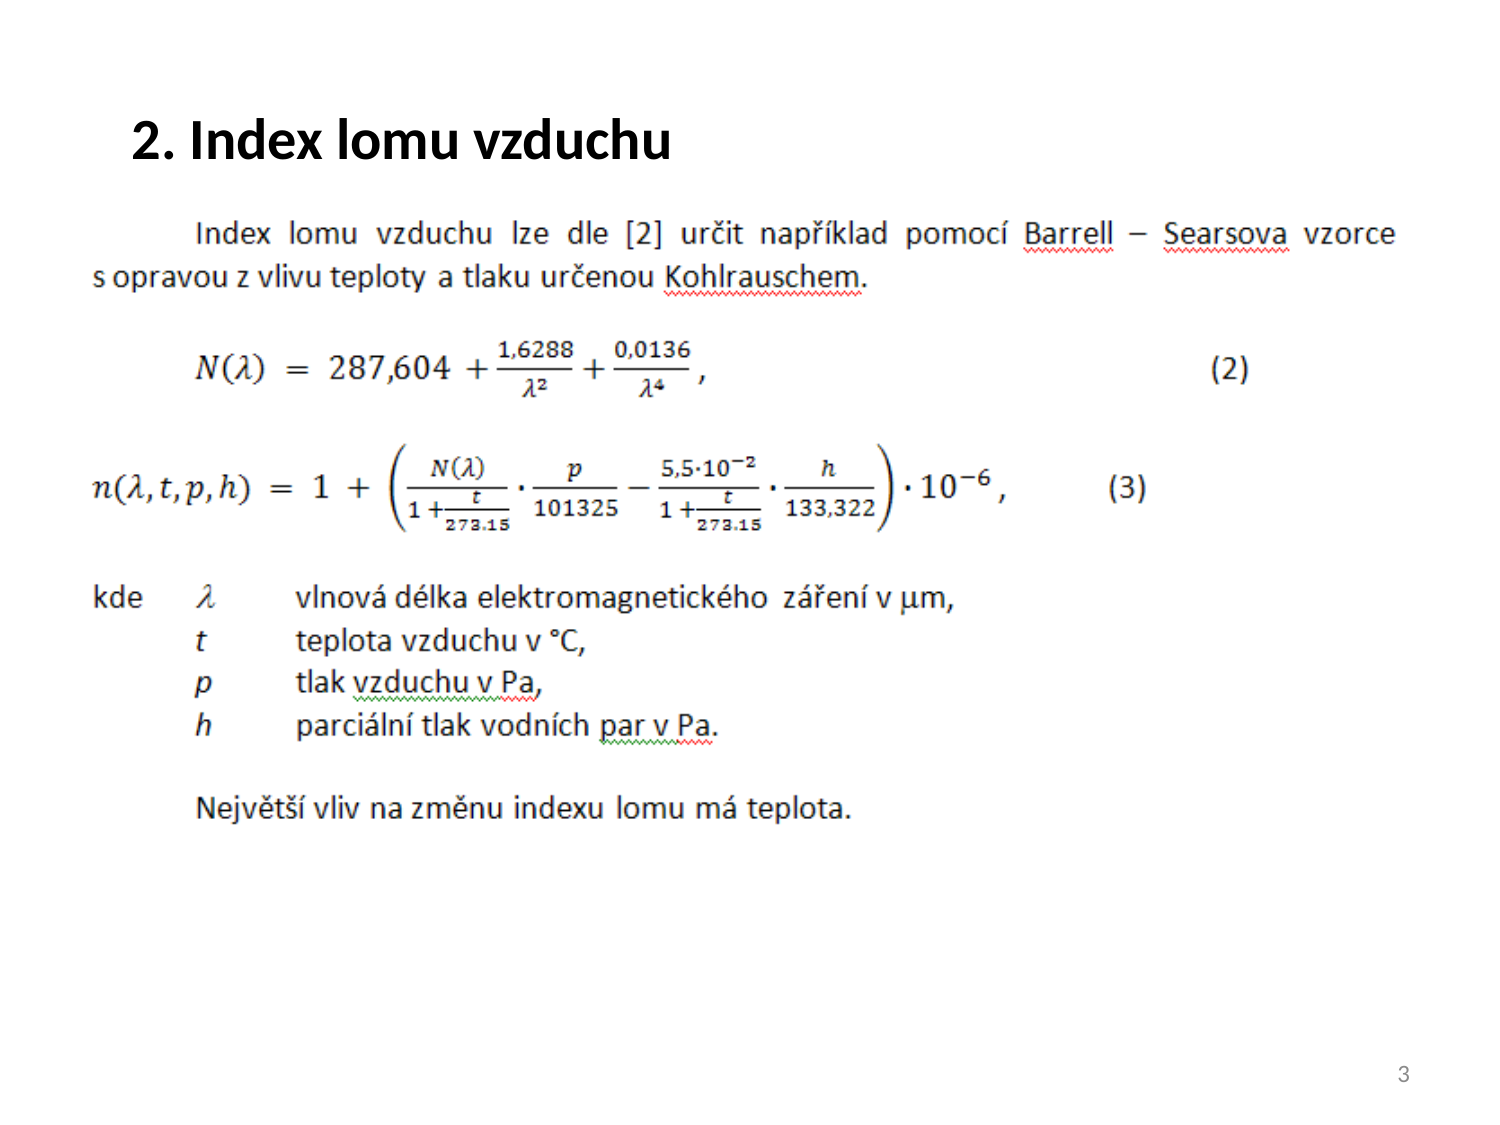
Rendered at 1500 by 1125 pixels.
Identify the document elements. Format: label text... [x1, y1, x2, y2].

slide_number 3 [1074, 1042, 1425, 1103]
text_box 2. Index lomu vzduchu [117, 93, 1383, 179]
picture [81, 210, 1403, 846]
